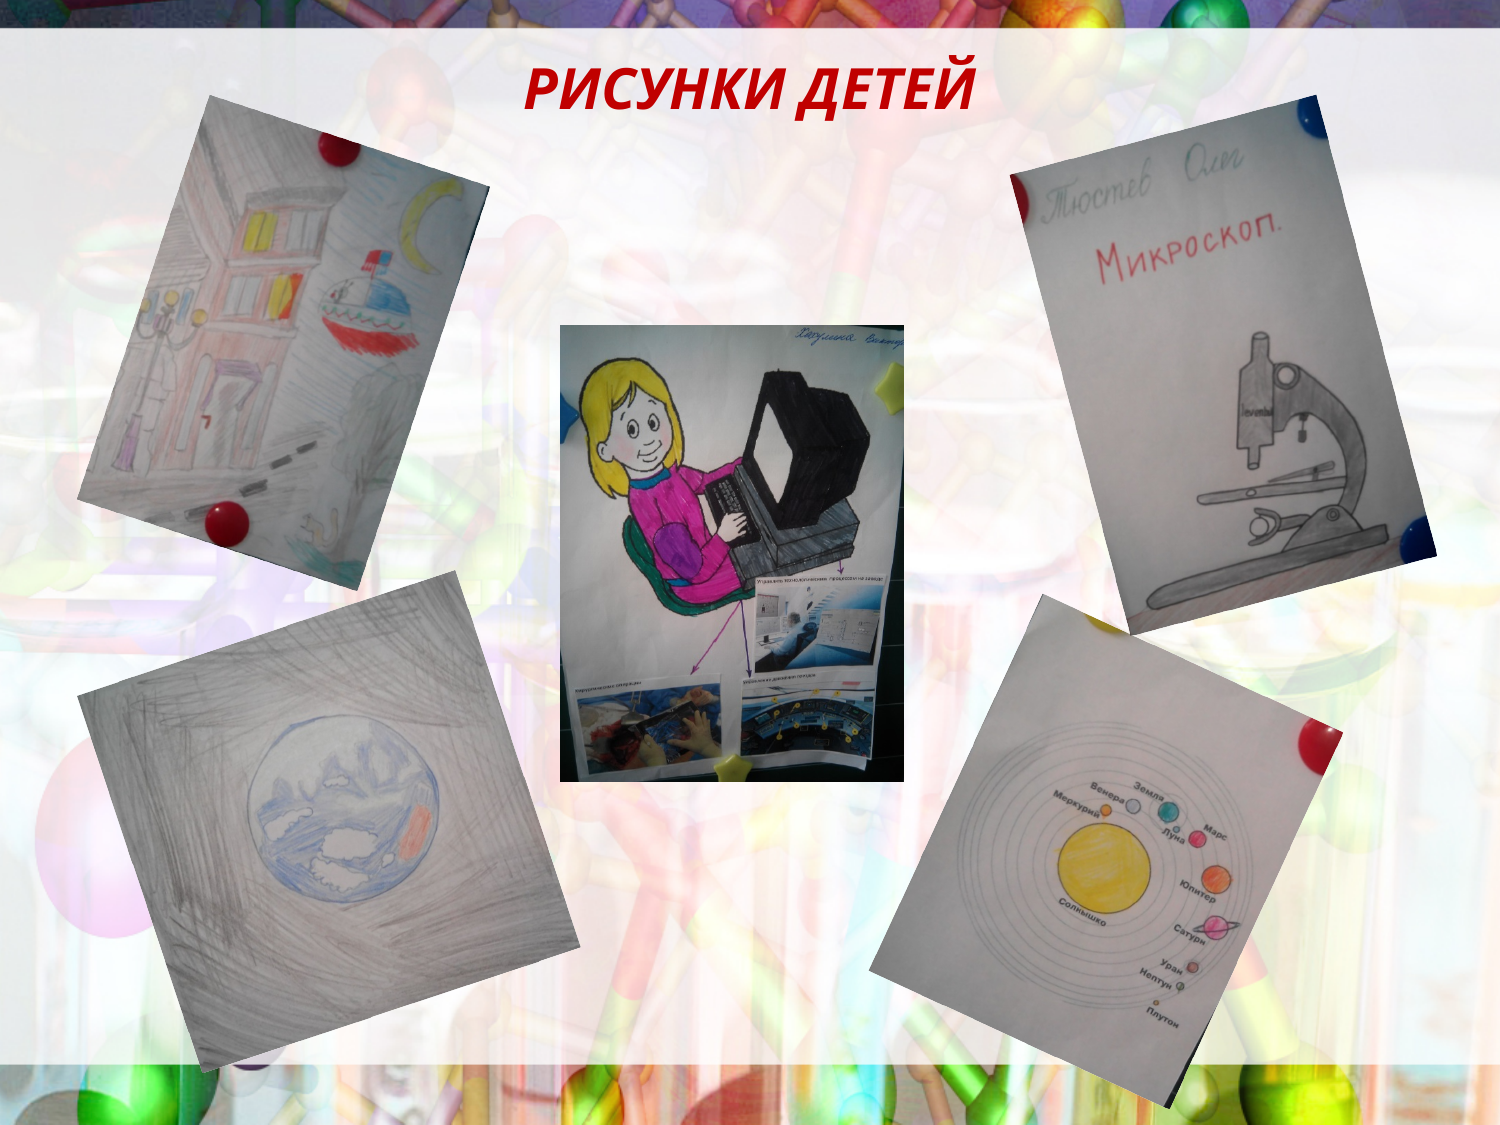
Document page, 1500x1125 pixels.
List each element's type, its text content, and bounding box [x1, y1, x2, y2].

picture [0, 0, 1500, 1125]
title РИСУНКИ ДЕТЕЙ [75, 45, 1425, 129]
